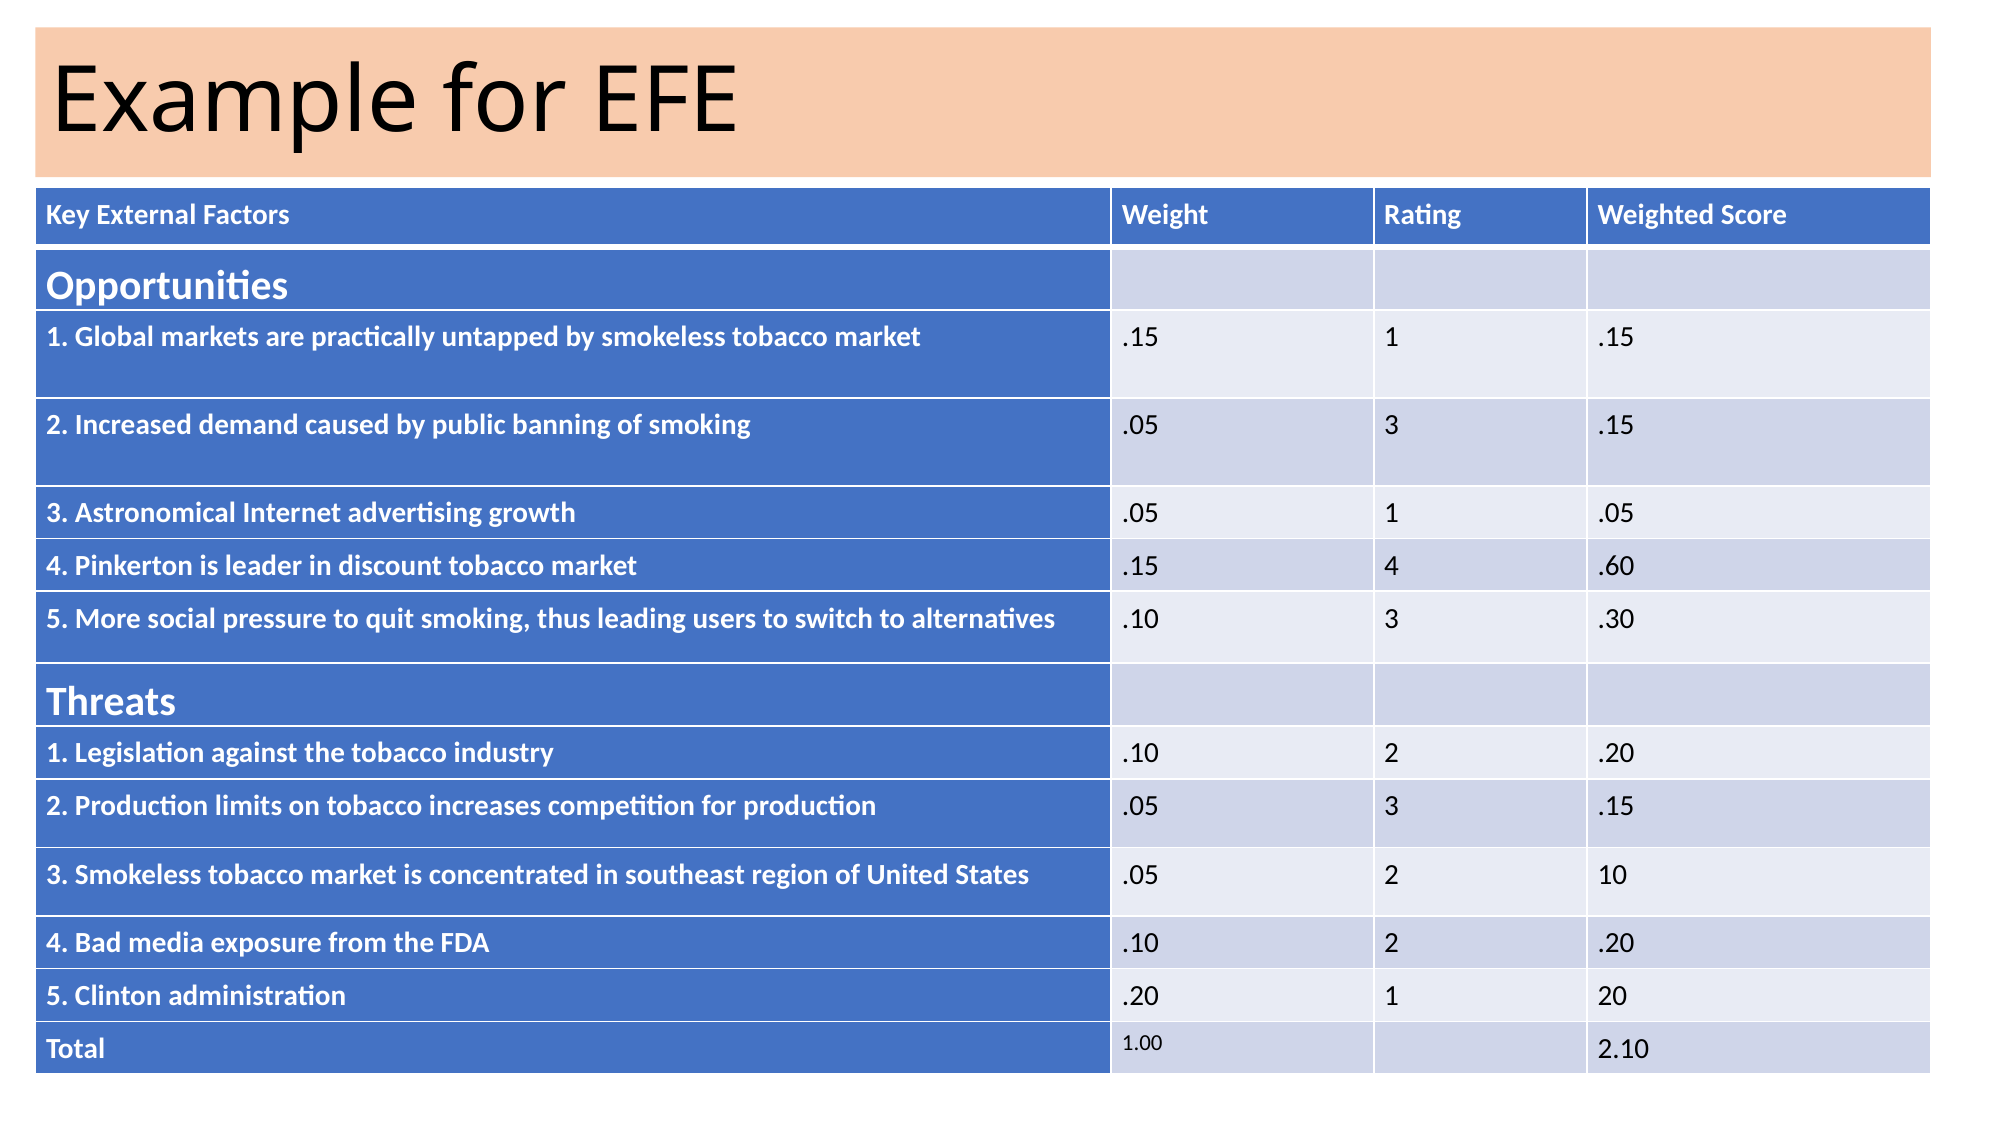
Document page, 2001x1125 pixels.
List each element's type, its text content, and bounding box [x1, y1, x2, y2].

table_cell .15 [1588, 311, 1930, 397]
table_cell [1375, 664, 1586, 725]
table_cell 20 [1588, 969, 1930, 1021]
table_cell [1588, 250, 1930, 309]
table_cell .15 [1112, 539, 1373, 590]
table_cell .20 [1588, 917, 1930, 968]
table_cell .15 [1588, 399, 1930, 485]
table_cell 4. Pinkerton is leader in discount tobacco market [36, 539, 1110, 590]
table_cell .15 [1112, 311, 1373, 397]
table_cell .10 [1112, 592, 1373, 662]
table_cell 3. Smokeless tobacco market is concentrated in southeast region of United States [36, 848, 1110, 915]
table_cell 2. Production limits on tobacco increases competition for production [36, 780, 1110, 847]
table_header Weight [1112, 188, 1373, 244]
table_cell 3 [1375, 592, 1586, 662]
table_cell 2. Increased demand caused by public banning of smoking [36, 399, 1110, 485]
table_cell .05 [1588, 487, 1930, 538]
table_cell [1588, 664, 1930, 725]
table_cell .15 [1588, 780, 1930, 847]
table_cell .05 [1112, 487, 1373, 538]
table_cell Opportunities [36, 250, 1110, 309]
table_cell .10 [1112, 727, 1373, 778]
table_cell 1 [1375, 311, 1586, 397]
table_cell 1 [1375, 969, 1586, 1021]
table_cell .10 [1112, 917, 1373, 968]
table_cell 1. Global markets are practically untapped by smokeless tobacco market [36, 311, 1110, 397]
table_cell .05 [1112, 848, 1373, 915]
table_cell 2 [1375, 727, 1586, 778]
table_cell [1375, 1022, 1586, 1073]
table_cell 10 [1588, 848, 1930, 915]
table_cell .60 [1588, 539, 1930, 590]
table_cell [1112, 250, 1373, 309]
table_cell .05 [1112, 780, 1373, 847]
table_header Rating [1375, 188, 1586, 244]
table_header Weighted Score [1588, 188, 1930, 244]
table_cell [1112, 664, 1373, 725]
table_cell .05 [1112, 399, 1373, 485]
table_header Key External Factors [36, 188, 1110, 244]
table_cell .20 [1112, 969, 1373, 1021]
table_cell 1 [1375, 487, 1586, 538]
table_cell .20 [1588, 727, 1930, 778]
table_cell 4. Bad media exposure from the FDA [36, 917, 1110, 968]
table_cell 2.10 [1588, 1022, 1930, 1073]
table_cell .30 [1588, 592, 1930, 662]
table_cell 2 [1375, 917, 1586, 968]
table_cell 2 [1375, 848, 1586, 915]
title Example for EFE [35, 27, 1931, 178]
table_cell 1.00 [1112, 1022, 1373, 1073]
table_cell 1. Legislation against the tobacco industry [36, 727, 1110, 778]
table_cell 3 [1375, 399, 1586, 485]
table_cell 5. Clinton administration [36, 969, 1110, 1021]
table_cell 4 [1375, 539, 1586, 590]
table_cell Threats [36, 664, 1110, 725]
table_cell [1375, 250, 1586, 309]
table_cell 3. Astronomical Internet advertising growth [36, 487, 1110, 538]
table_cell 5. More social pressure to quit smoking, thus leading users to switch to alternatives [36, 592, 1110, 662]
table_cell Total [36, 1022, 1110, 1073]
table_cell 3 [1375, 780, 1586, 847]
